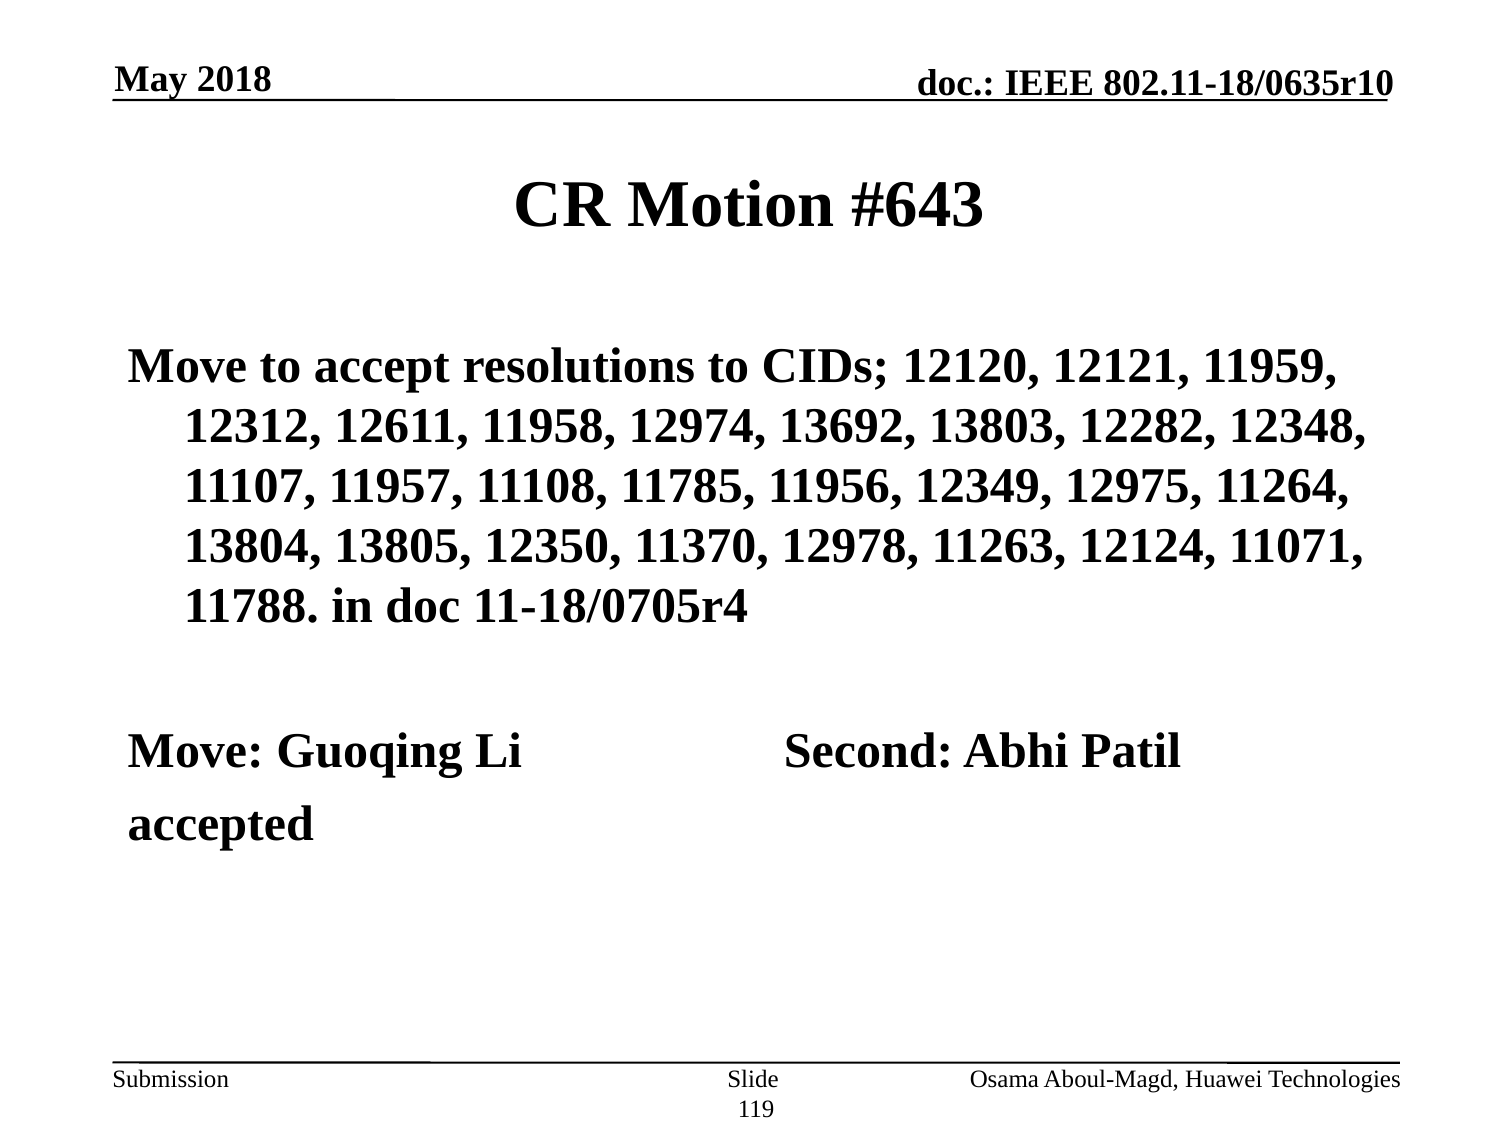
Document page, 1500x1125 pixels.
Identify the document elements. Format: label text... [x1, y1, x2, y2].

slide_number Slide 119 [712, 1061, 800, 1123]
title CR Motion #643 [112, 112, 1388, 288]
footer Osama Aboul-Magd, Huawei Technologies [878, 1061, 1402, 1093]
list Move to accept resolutions to CIDs; 12120, 12121, 11959, 12312, 12611, 11958, 12974, 13692, 13803, 12282, 12348, 11107, 11957, 11108, 11785, 11956, 12349, 12975, 11264, 13804, 13805, 12350, 11370, 12978, 11263, 12124, 11071, 11788. in doc 11-18/0705r4 Move: Guoqing Li Second: Abhi Patil accepted [112, 324, 1388, 1000]
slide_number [114, 54, 423, 100]
